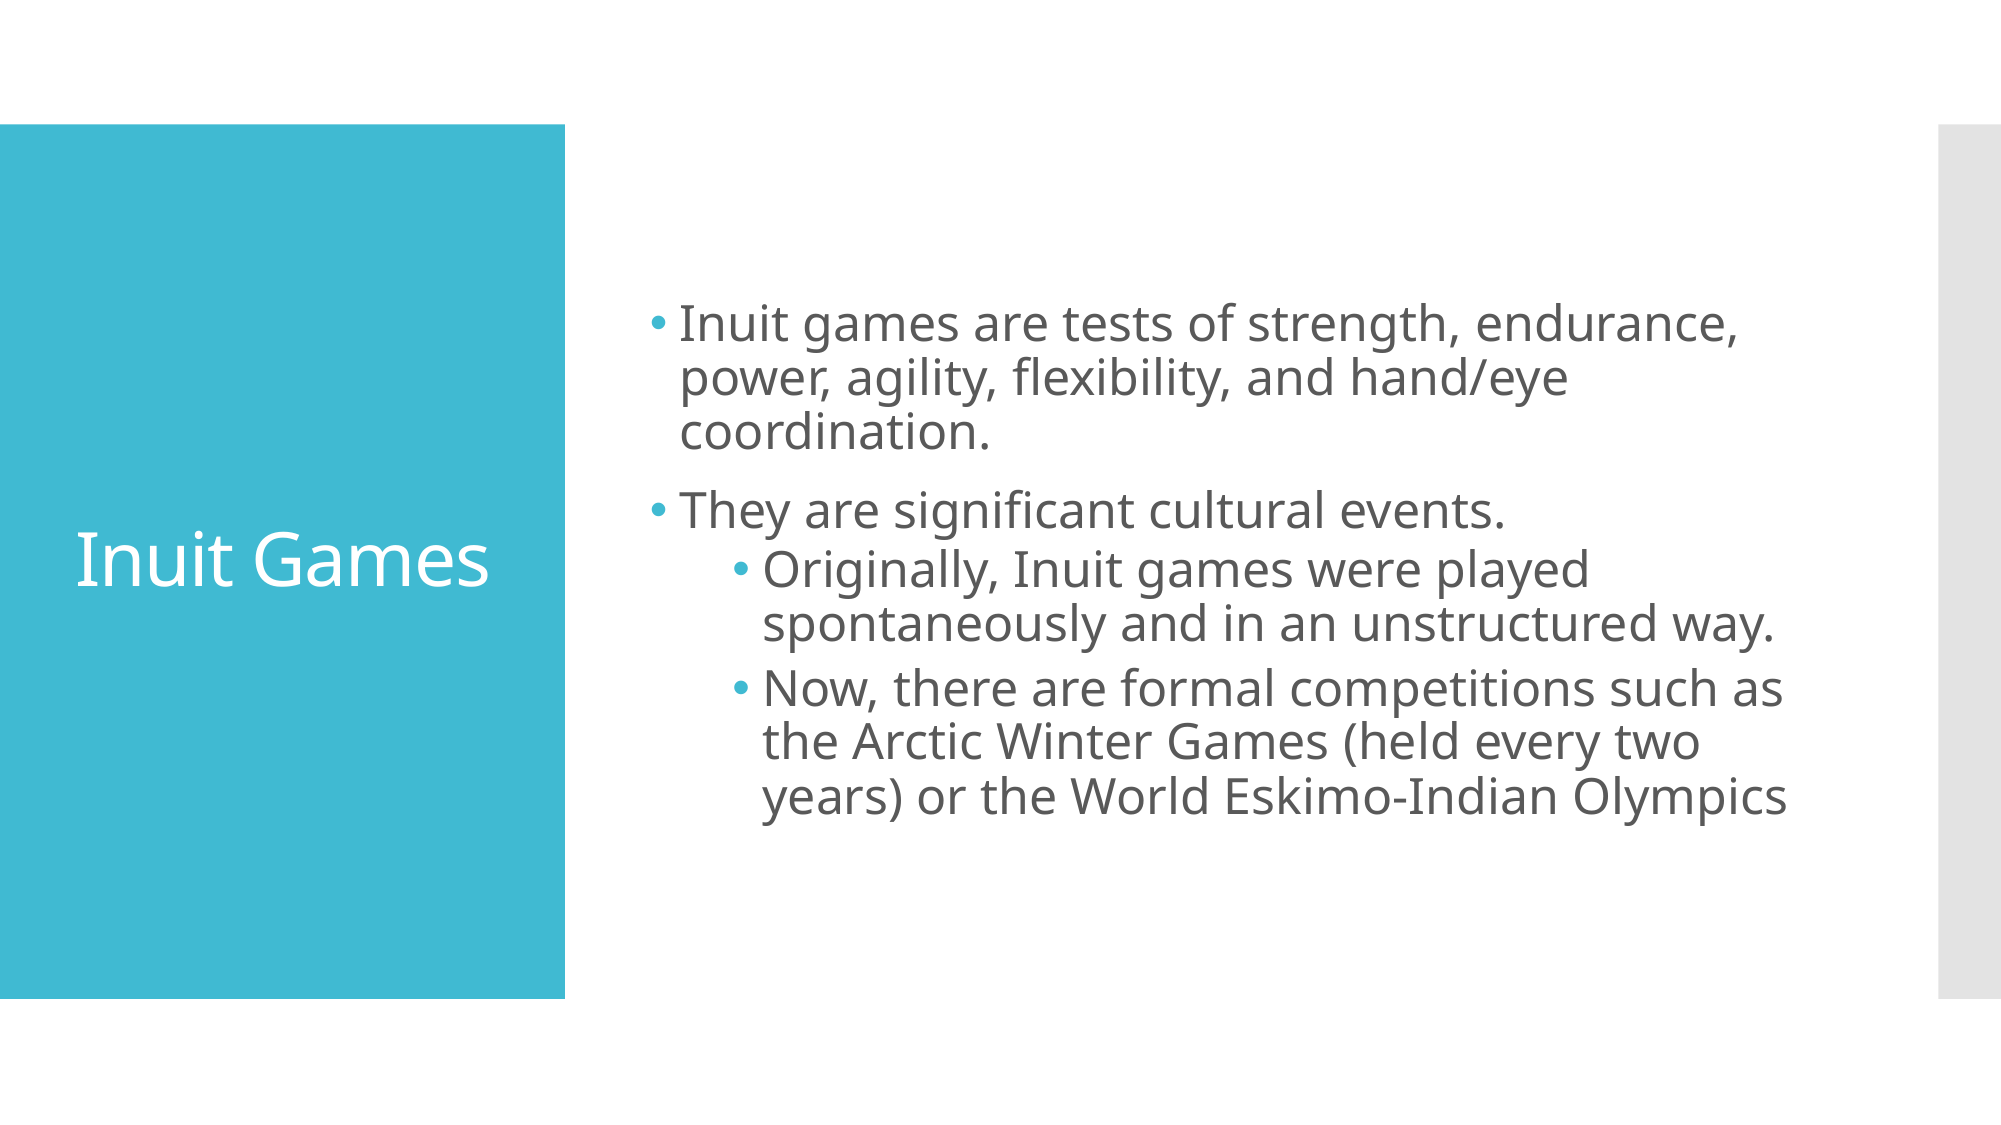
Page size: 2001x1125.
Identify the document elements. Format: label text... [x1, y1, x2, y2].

title Inuit Games [41, 184, 525, 940]
list Inuit games are tests of strength, endurance, power, agility, flexibility, and hand/eye coordination. They are significant cultural events. Originally, Inuit games were played spontaneously and in an unstructured way. Now, there are formal competitions such as the Arctic Winter Games (held every two years) or the World Eskimo-Indian Olympics [634, 141, 1835, 982]
